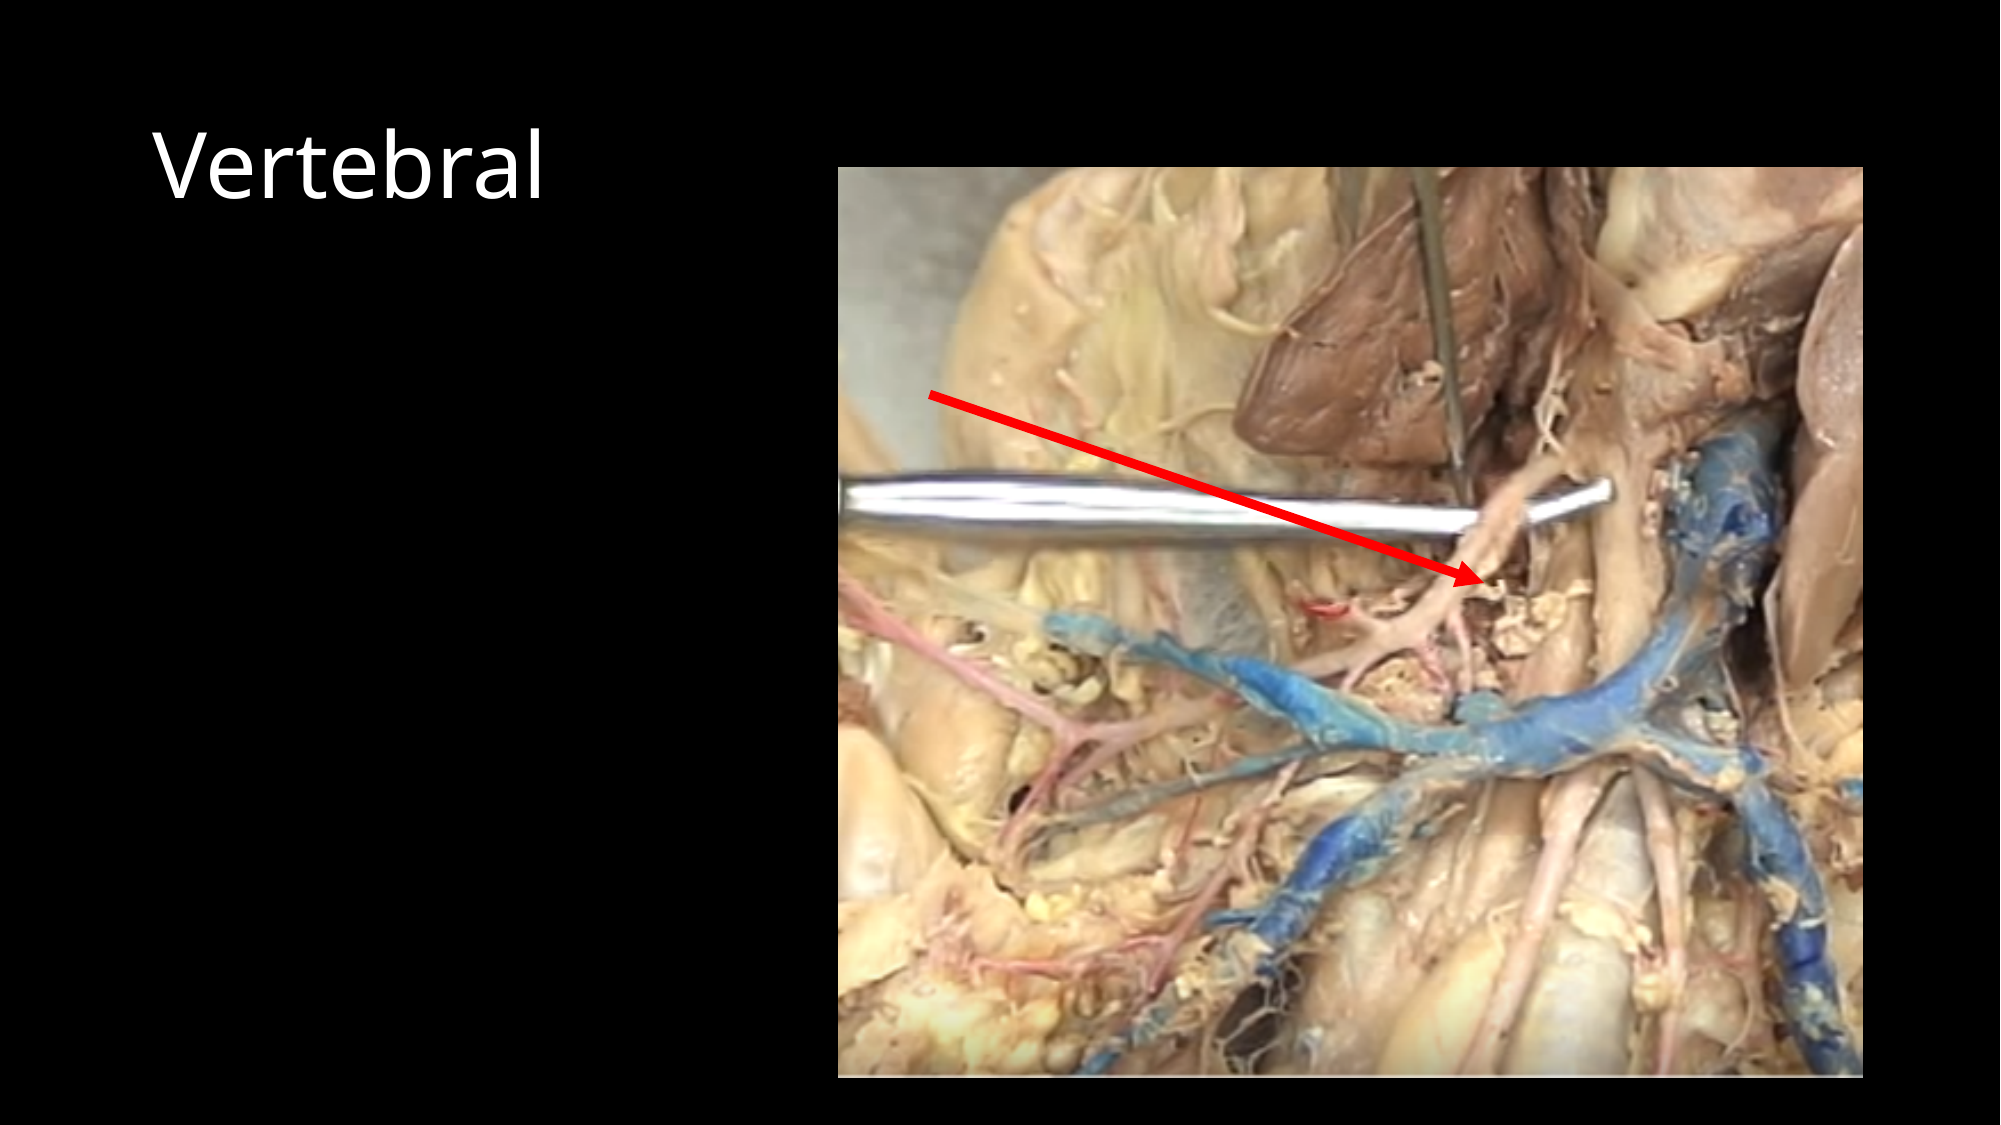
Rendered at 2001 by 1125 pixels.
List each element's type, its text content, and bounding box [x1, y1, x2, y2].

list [838, 167, 1863, 1078]
title Vertebral [137, 59, 1863, 278]
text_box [929, 394, 1484, 583]
